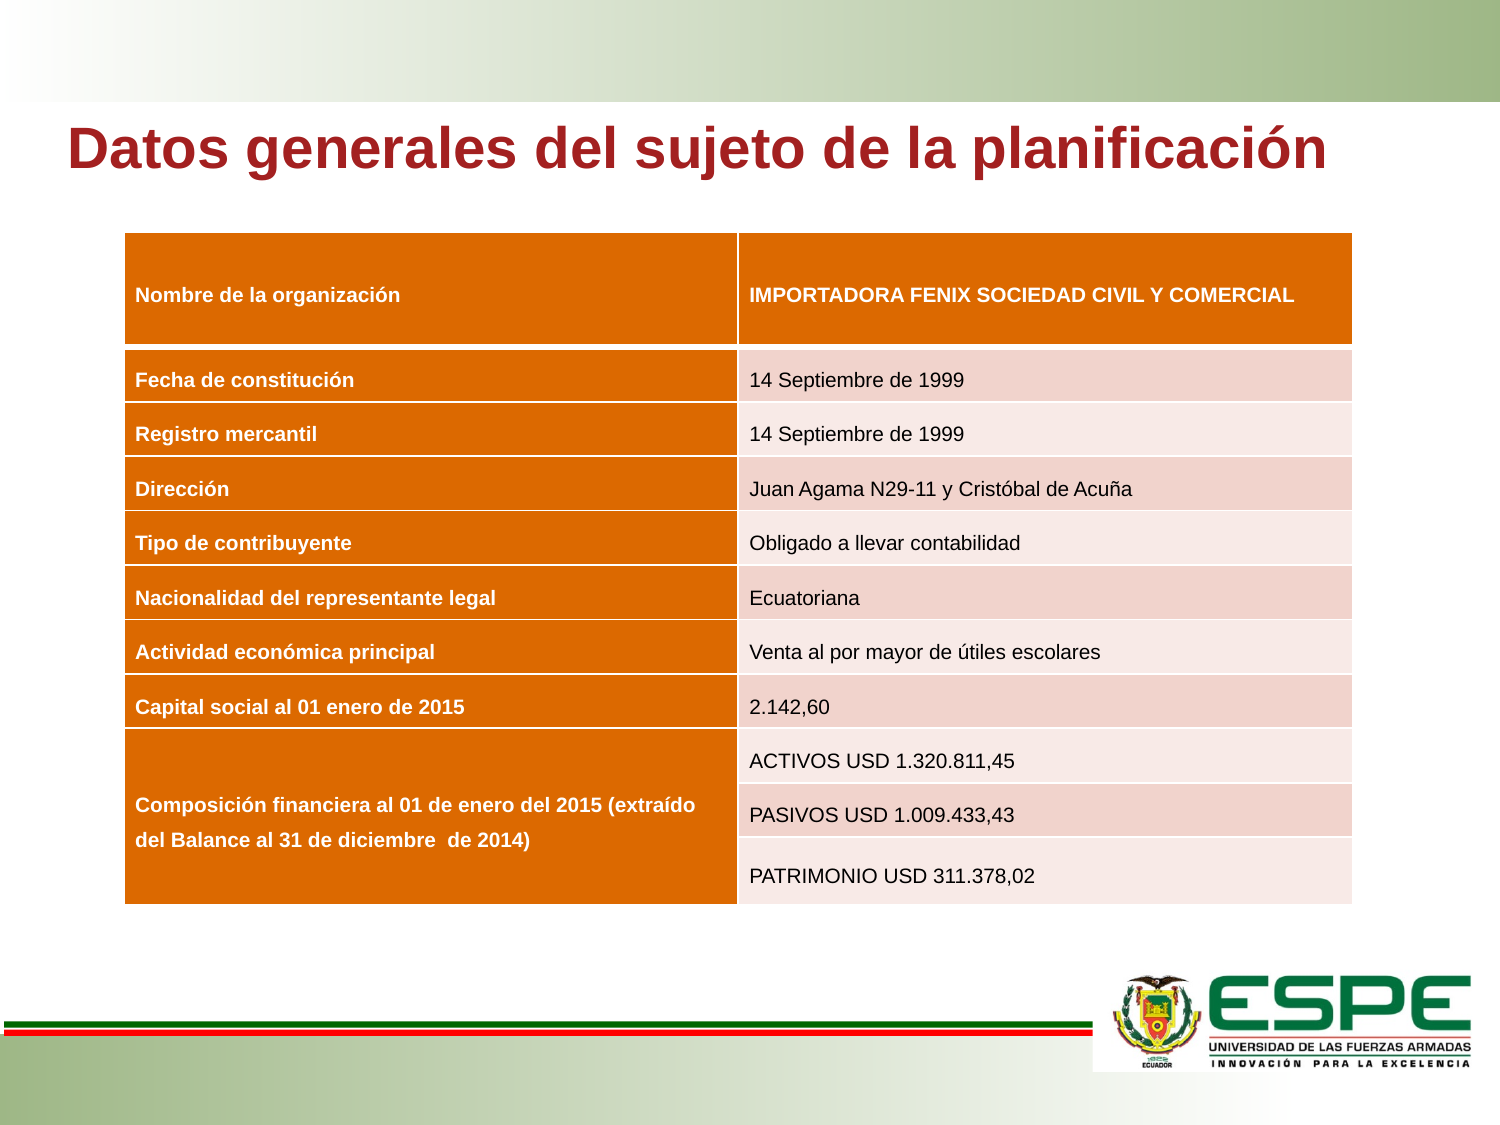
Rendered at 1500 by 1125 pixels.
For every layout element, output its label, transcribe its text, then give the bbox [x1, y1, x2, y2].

table_cell PASIVOS USD 1.009.433,43 [739, 784, 1352, 836]
table_cell ACTIVOS USD 1.320.811,45 [739, 729, 1352, 782]
table_cell Dirección [125, 457, 737, 510]
text_box Datos generales del sujeto de la planificación [53, 102, 1471, 197]
table_cell 14 Septiembre de 1999 [739, 350, 1352, 401]
table_cell Nacionalidad del representante legal [125, 566, 737, 619]
table_cell PATRIMONIO USD 311.378,02 [739, 838, 1352, 904]
picture [1092, 968, 1495, 1072]
table_cell Registro mercantil [125, 403, 737, 455]
table_header Nombre de la organización [125, 233, 737, 344]
table_cell Ecuatoriana [739, 566, 1352, 619]
table_cell Actividad económica principal [125, 620, 737, 673]
table_cell 14 Septiembre de 1999 [739, 403, 1352, 455]
table_cell Composición financiera al 01 de enero del 2015 (extraído del Balance al 31 de diciembre de 2014) [125, 729, 737, 904]
table_cell Venta al por mayor de útiles escolares [739, 620, 1352, 673]
table_cell Fecha de constitución [125, 350, 737, 401]
table_cell 2.142,60 [739, 675, 1352, 727]
table_header IMPORTADORA FENIX SOCIEDAD CIVIL Y COMERCIAL [739, 233, 1352, 344]
table_cell Capital social al 01 enero de 2015 [125, 675, 737, 727]
table_cell Obligado a llevar contabilidad [739, 511, 1352, 564]
table_cell Tipo de contribuyente [125, 511, 737, 564]
table_cell Juan Agama N29-11 y Cristóbal de Acuña [739, 457, 1352, 510]
